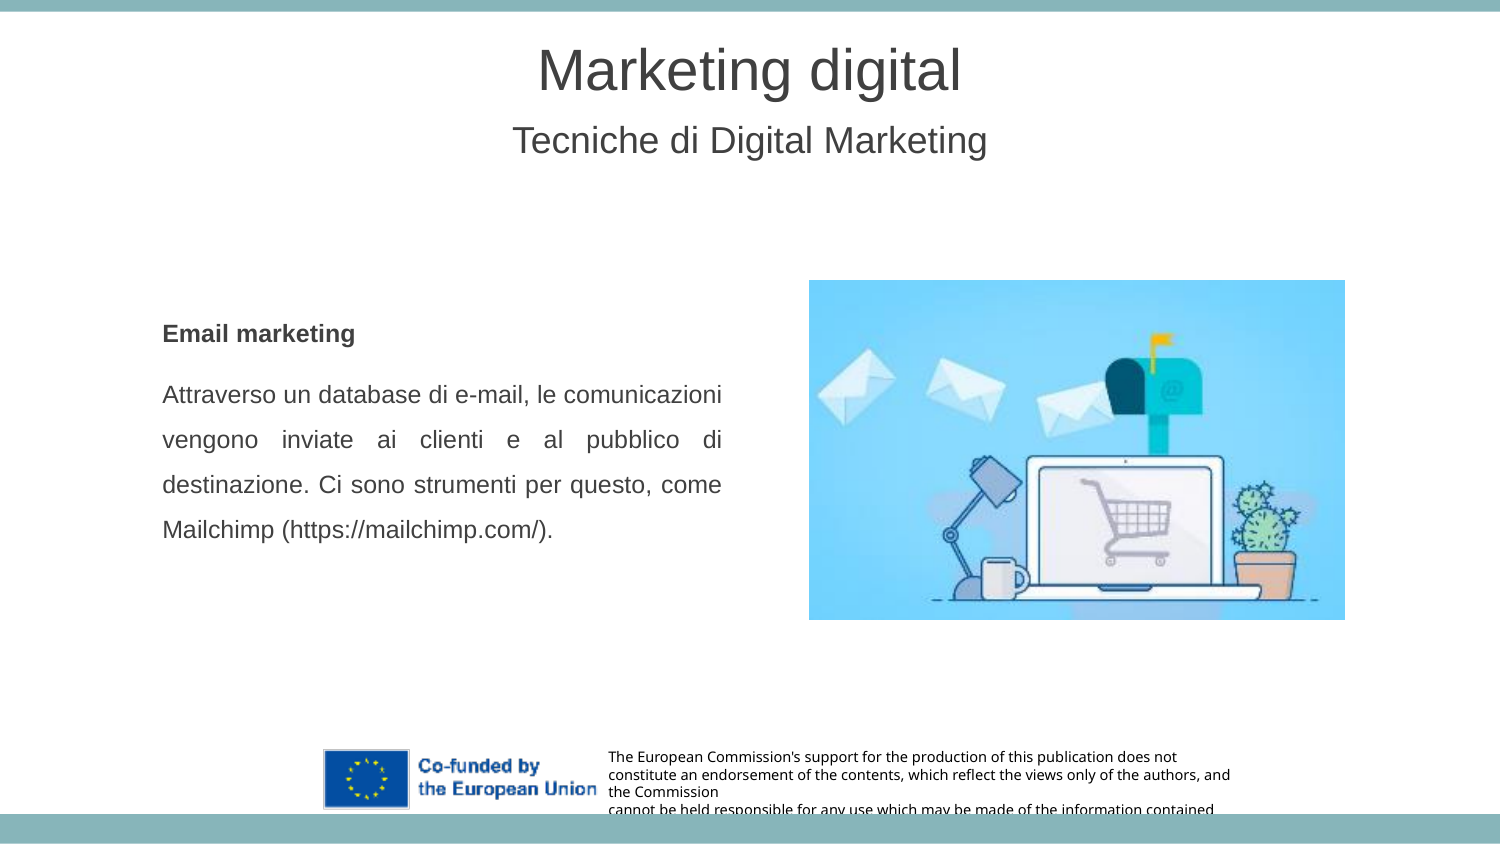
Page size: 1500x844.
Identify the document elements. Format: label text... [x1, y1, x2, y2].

text_box Email marketing Attraverso un database di e-mail, le comunicazioni vengono inviate ai clienti e al pubblico di destinazione. Ci sono strumenti per questo, come Mailchimp (https://mailchimp.com/). [147, 295, 739, 613]
picture [808, 279, 1346, 620]
list Tecniche di Digital Marketing [0, 114, 1500, 162]
picture [322, 748, 618, 811]
list Marketing digital [0, 20, 1500, 114]
